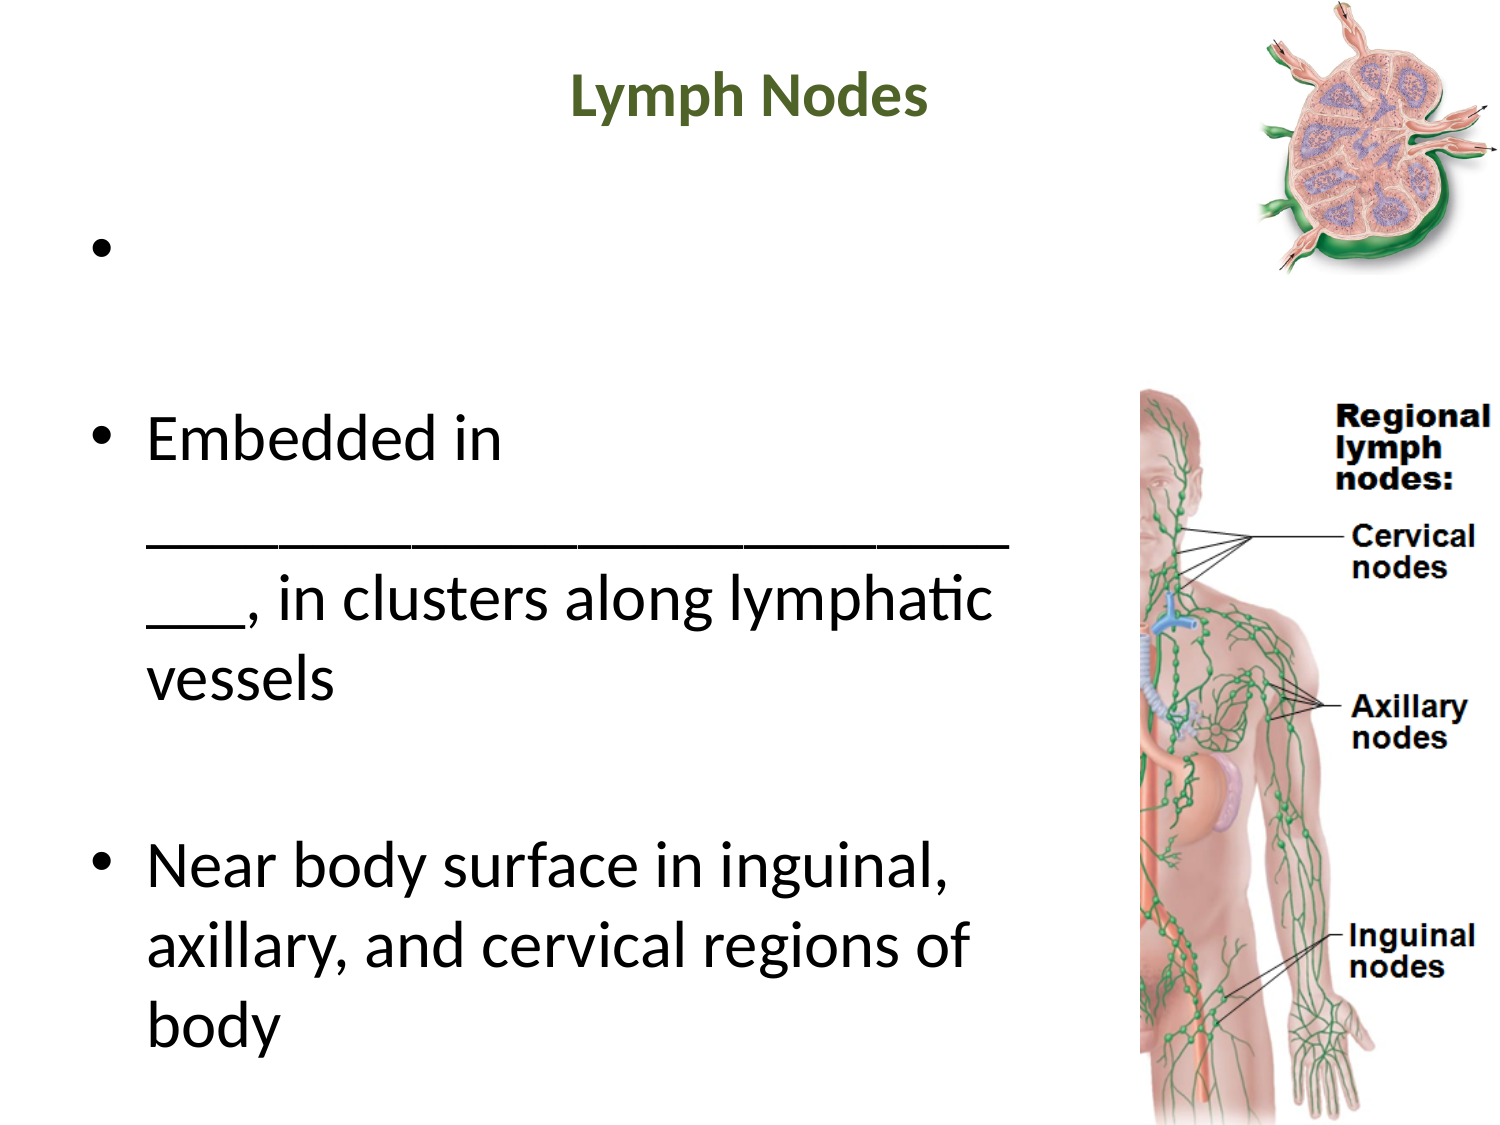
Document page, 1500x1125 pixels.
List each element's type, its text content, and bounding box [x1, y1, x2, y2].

title Lymph Nodes [75, 45, 1249, 138]
list Embedded in _____________________________, in clusters along lymphatic vessels Near body surface in inguinal, axillary, and cervical regions of body [75, 200, 1038, 1050]
picture [1140, 359, 1500, 1125]
picture [1254, 0, 1500, 276]
